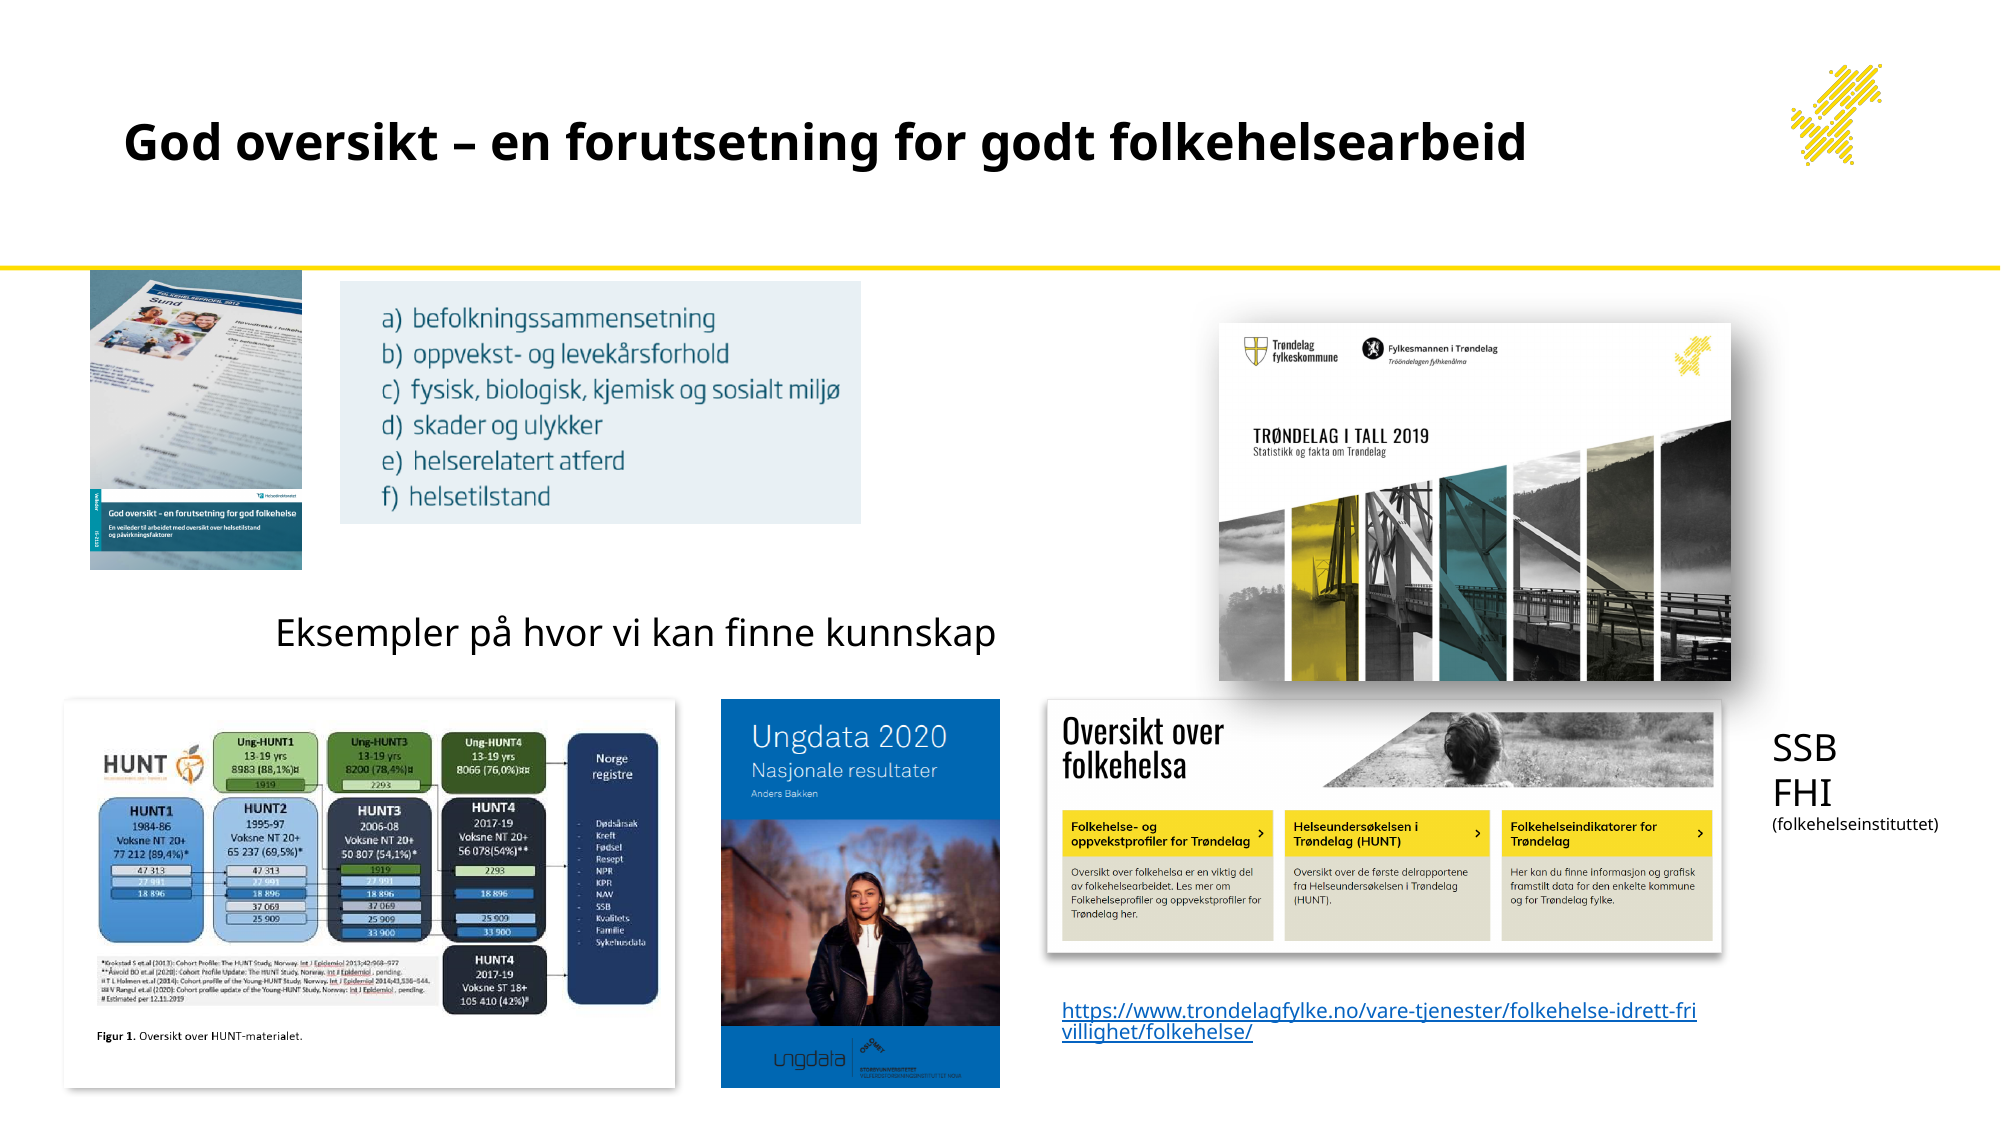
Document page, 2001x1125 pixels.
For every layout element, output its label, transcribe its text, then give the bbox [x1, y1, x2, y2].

picture [1047, 699, 1722, 953]
text_box https://www.trondelagfylke.no/vare-tjenester/folkehelse-idrett-frivillighet/folkehelse/ [1047, 990, 1722, 1069]
title God oversikt – en forutsetning for godt folkehelsearbeid [123, 53, 1699, 236]
text_box SSB FHI (folkehelseinstituttet) [1757, 716, 1972, 842]
picture [64, 699, 675, 1088]
picture [90, 270, 302, 570]
picture [340, 281, 861, 524]
picture [1791, 64, 1882, 166]
picture [721, 699, 1000, 1088]
text_box Eksempler på hvor vi kan finne kunnskap [260, 601, 1202, 661]
picture [1219, 323, 1731, 681]
